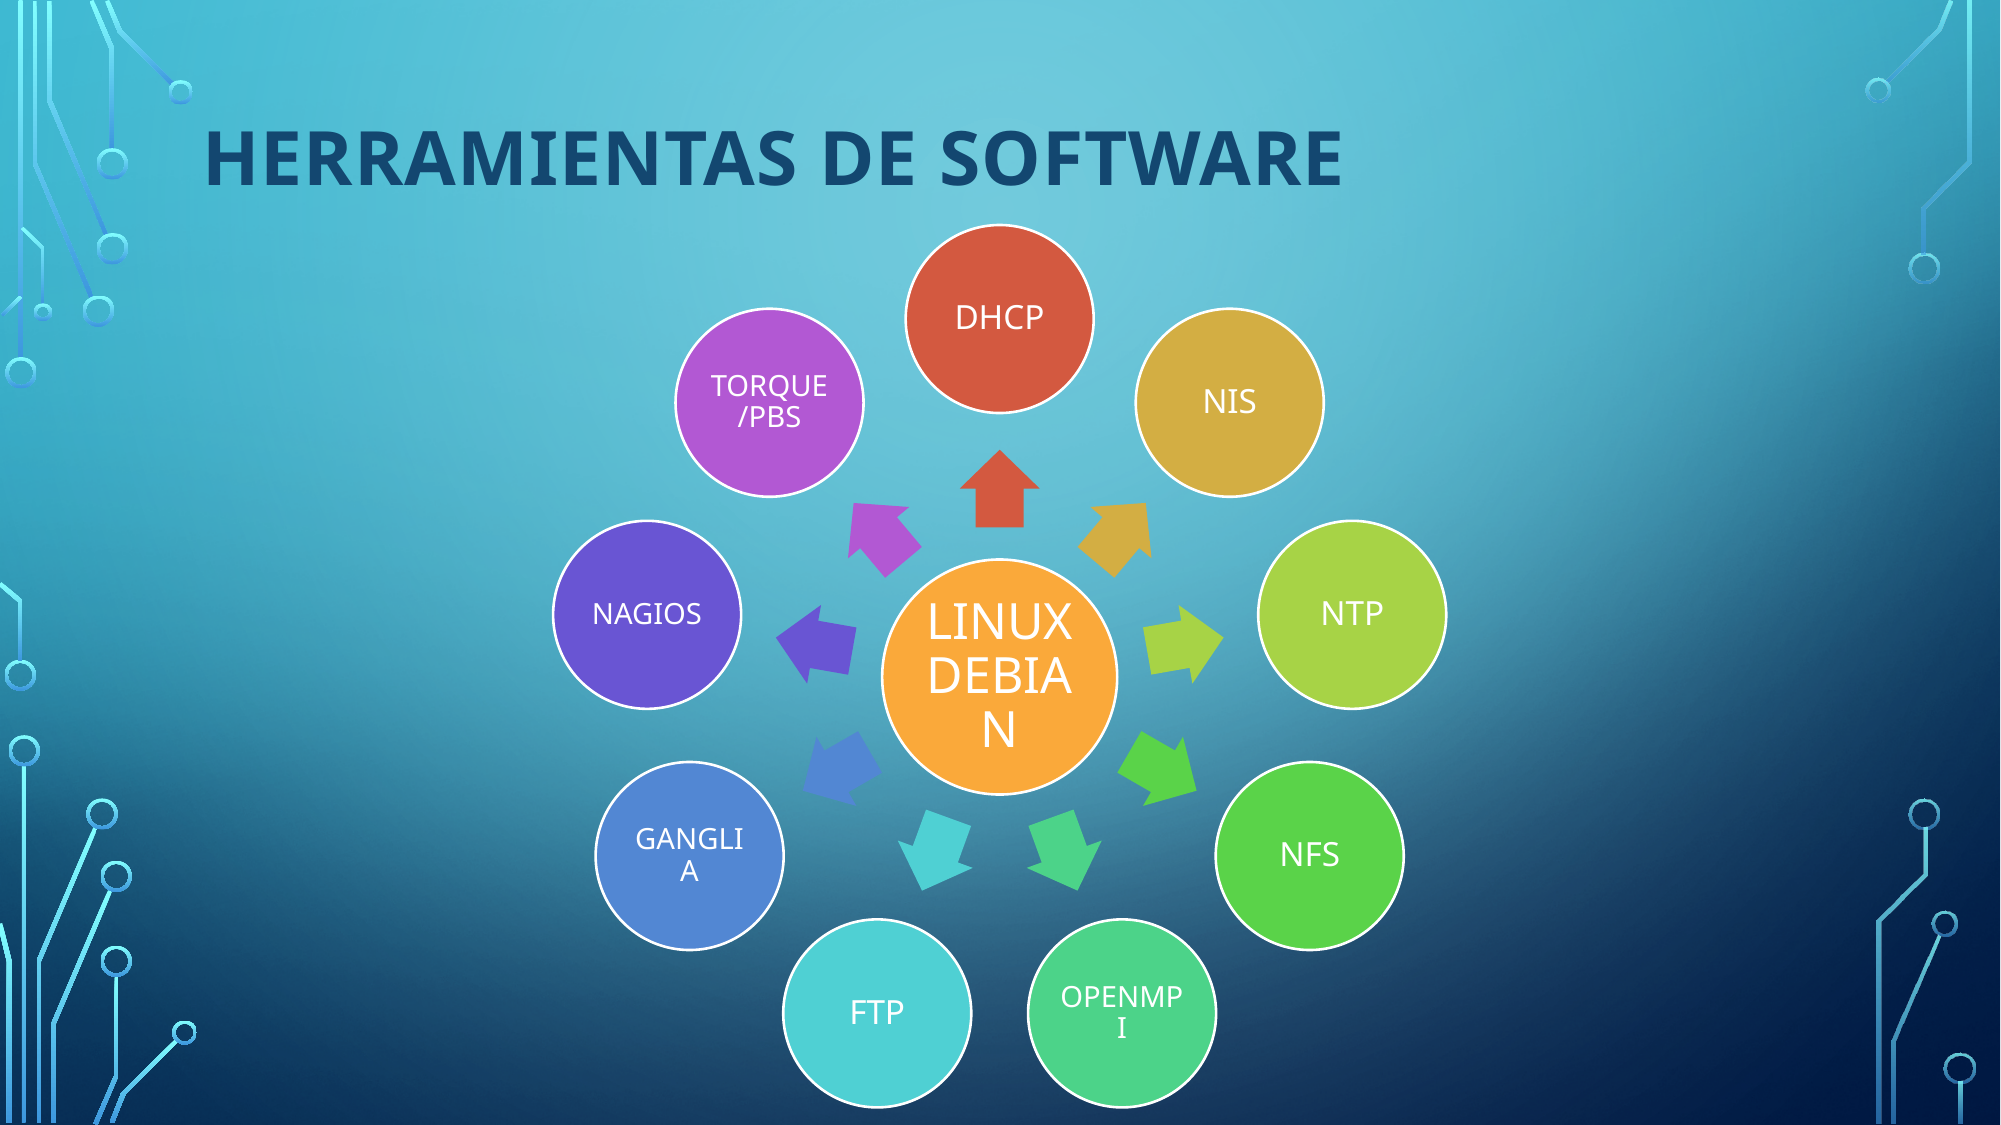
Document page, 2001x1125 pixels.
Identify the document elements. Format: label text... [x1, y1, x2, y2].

title HERRAMIENTAS DE SOFTWARE [187, 101, 1813, 222]
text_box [259, 221, 1740, 1111]
